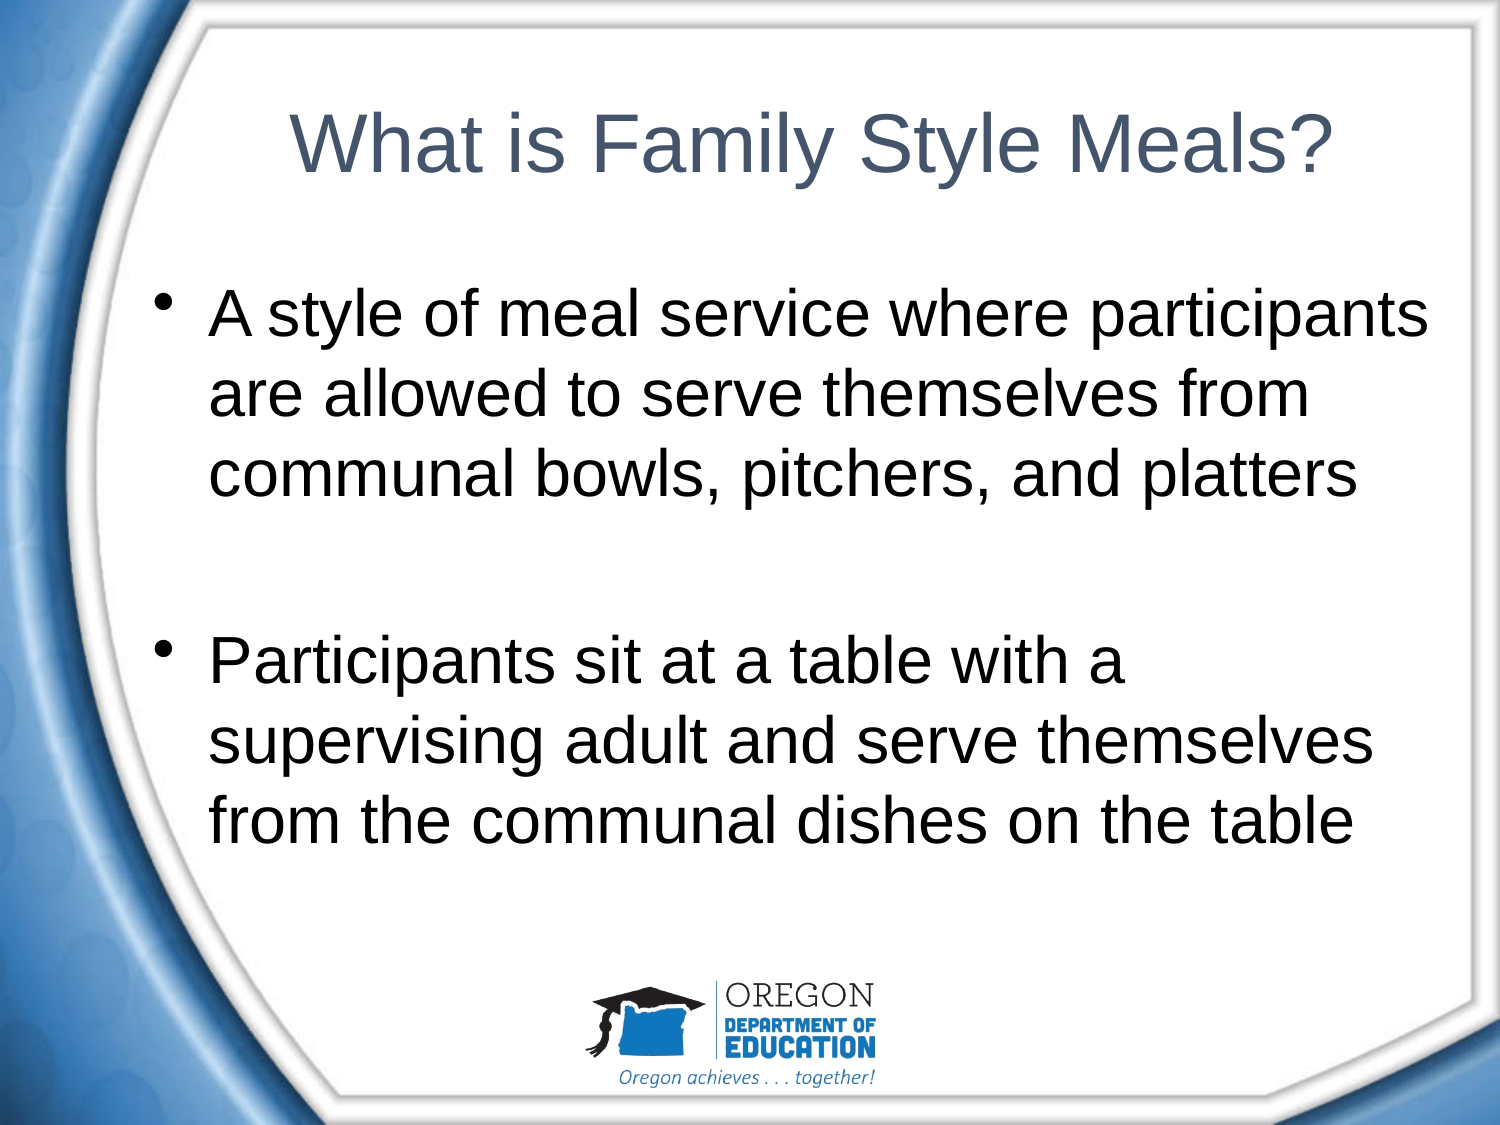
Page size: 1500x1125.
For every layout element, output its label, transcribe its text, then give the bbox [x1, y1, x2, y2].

picture [0, 0, 1500, 1125]
list A style of meal service where participants are allowed to serve themselves from communal bowls, pitchers, and platters Participants sit at a table with a supervising adult and serve themselves from the communal dishes on the table [137, 262, 1488, 963]
title What is Family Style Meals? [137, 45, 1488, 233]
